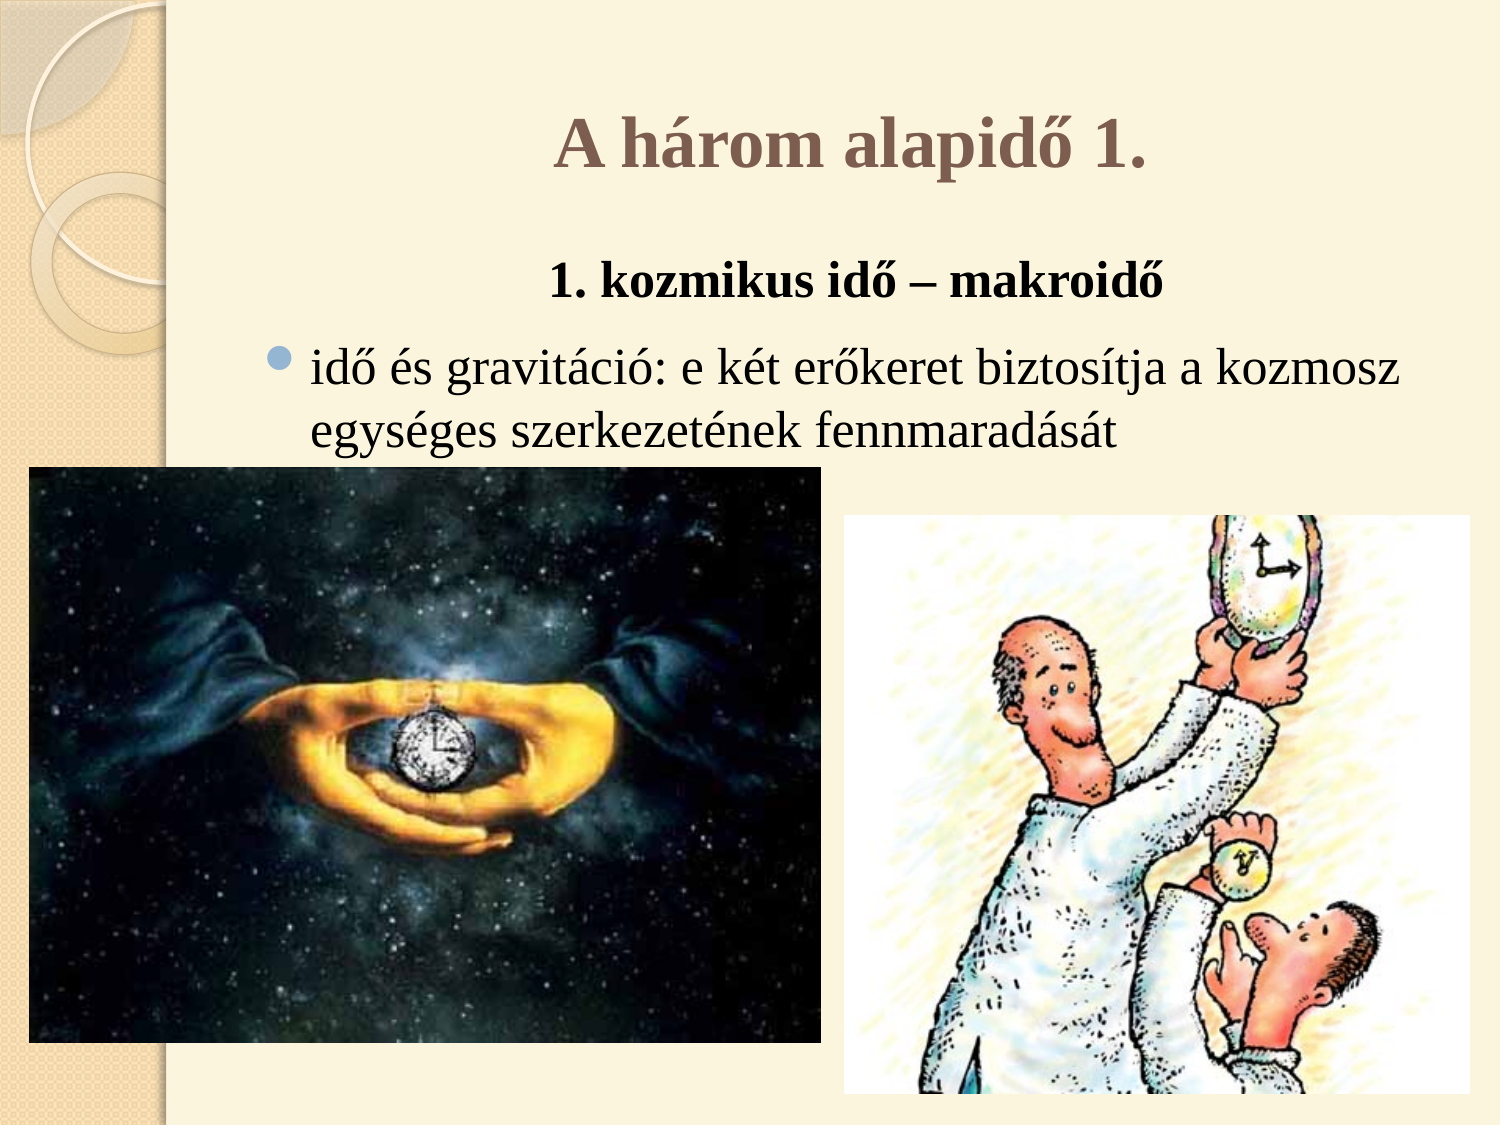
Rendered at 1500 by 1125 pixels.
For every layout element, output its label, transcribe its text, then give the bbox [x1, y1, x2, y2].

picture [29, 467, 822, 1043]
list 1. kozmikus idő – makroidő idő és gravitáció: e két erőkeret biztosítja a kozmosz egységes szerkezetének fennmaradását [235, 237, 1466, 1026]
title A három alapidő 1. [235, 45, 1466, 233]
picture [844, 515, 1470, 1094]
